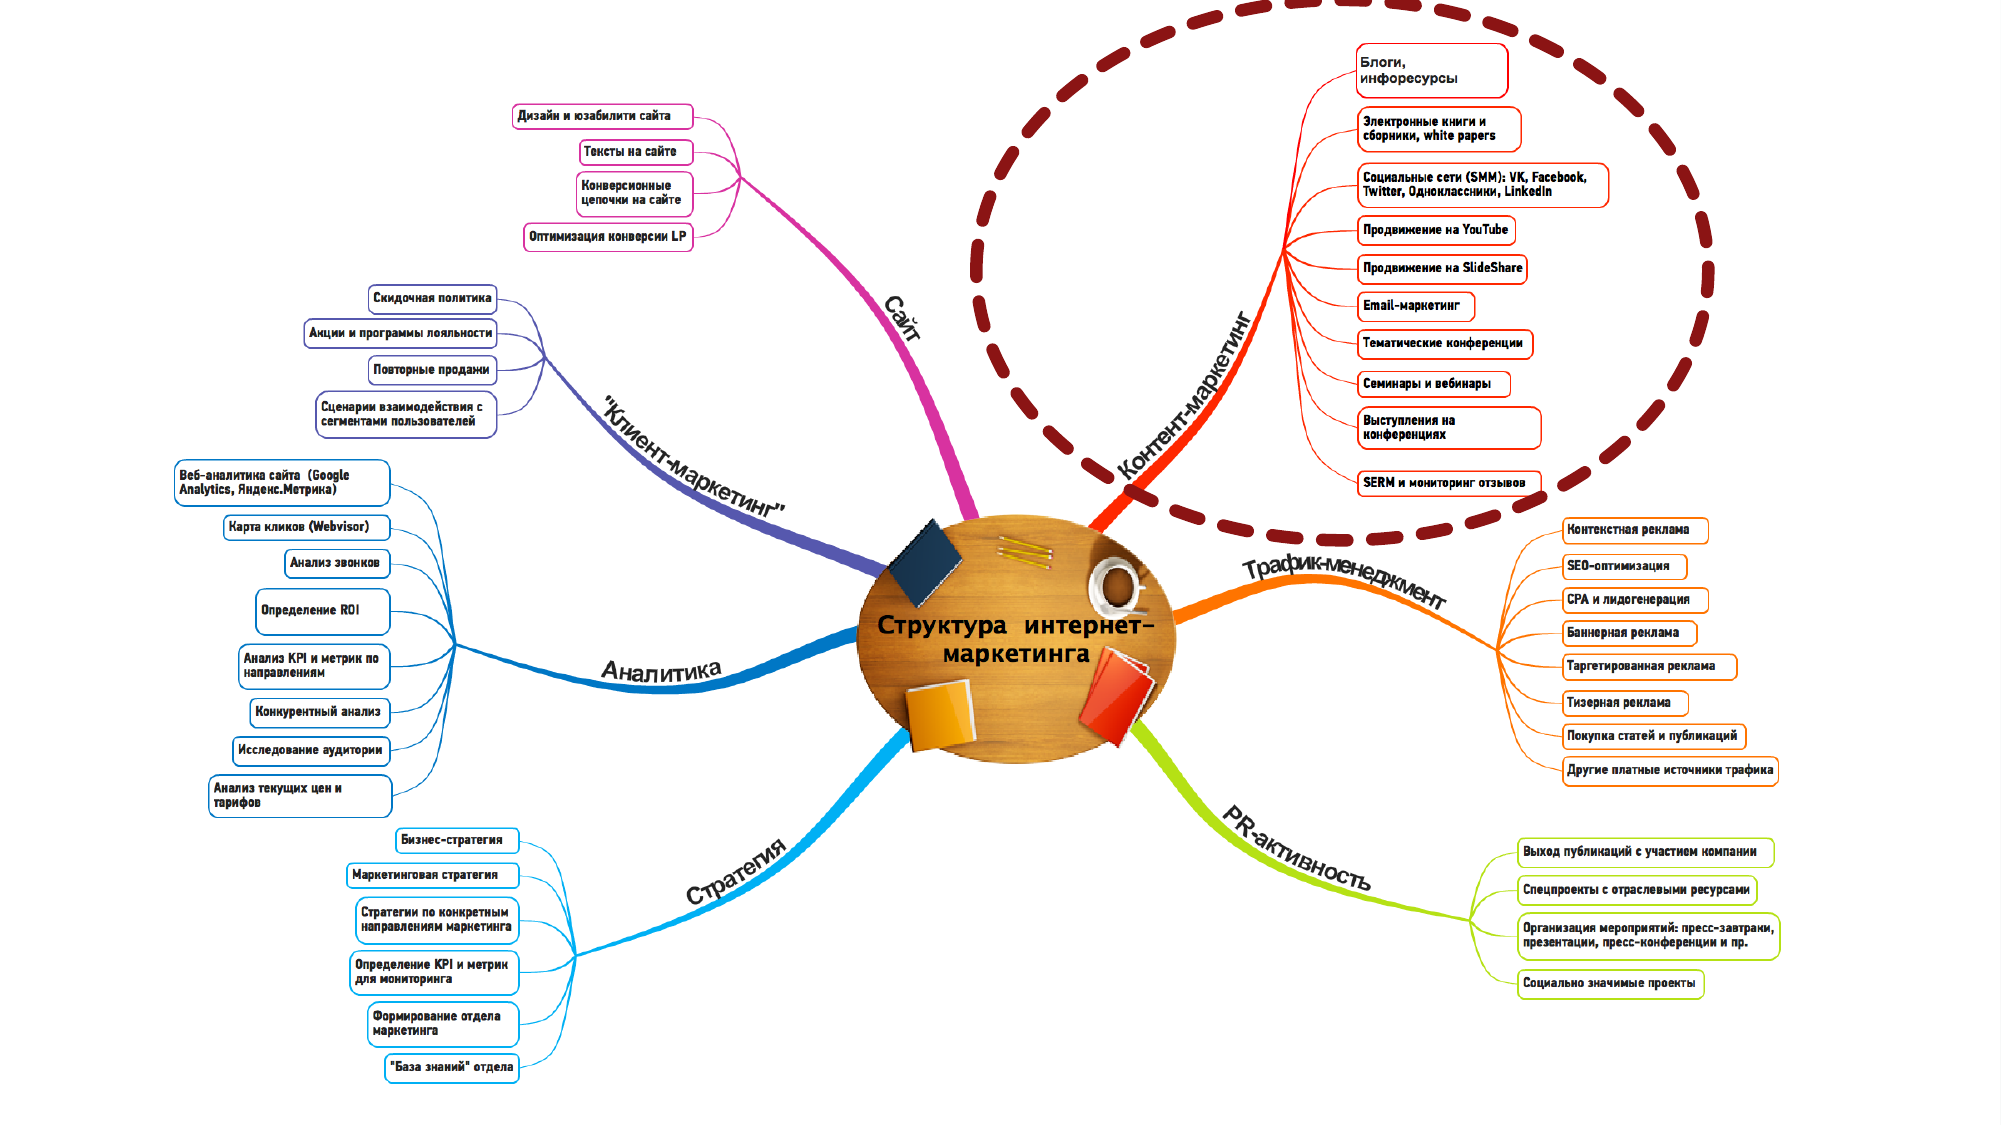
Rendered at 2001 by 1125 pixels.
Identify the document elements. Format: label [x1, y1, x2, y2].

text_box [0, 0, 2000, 1125]
